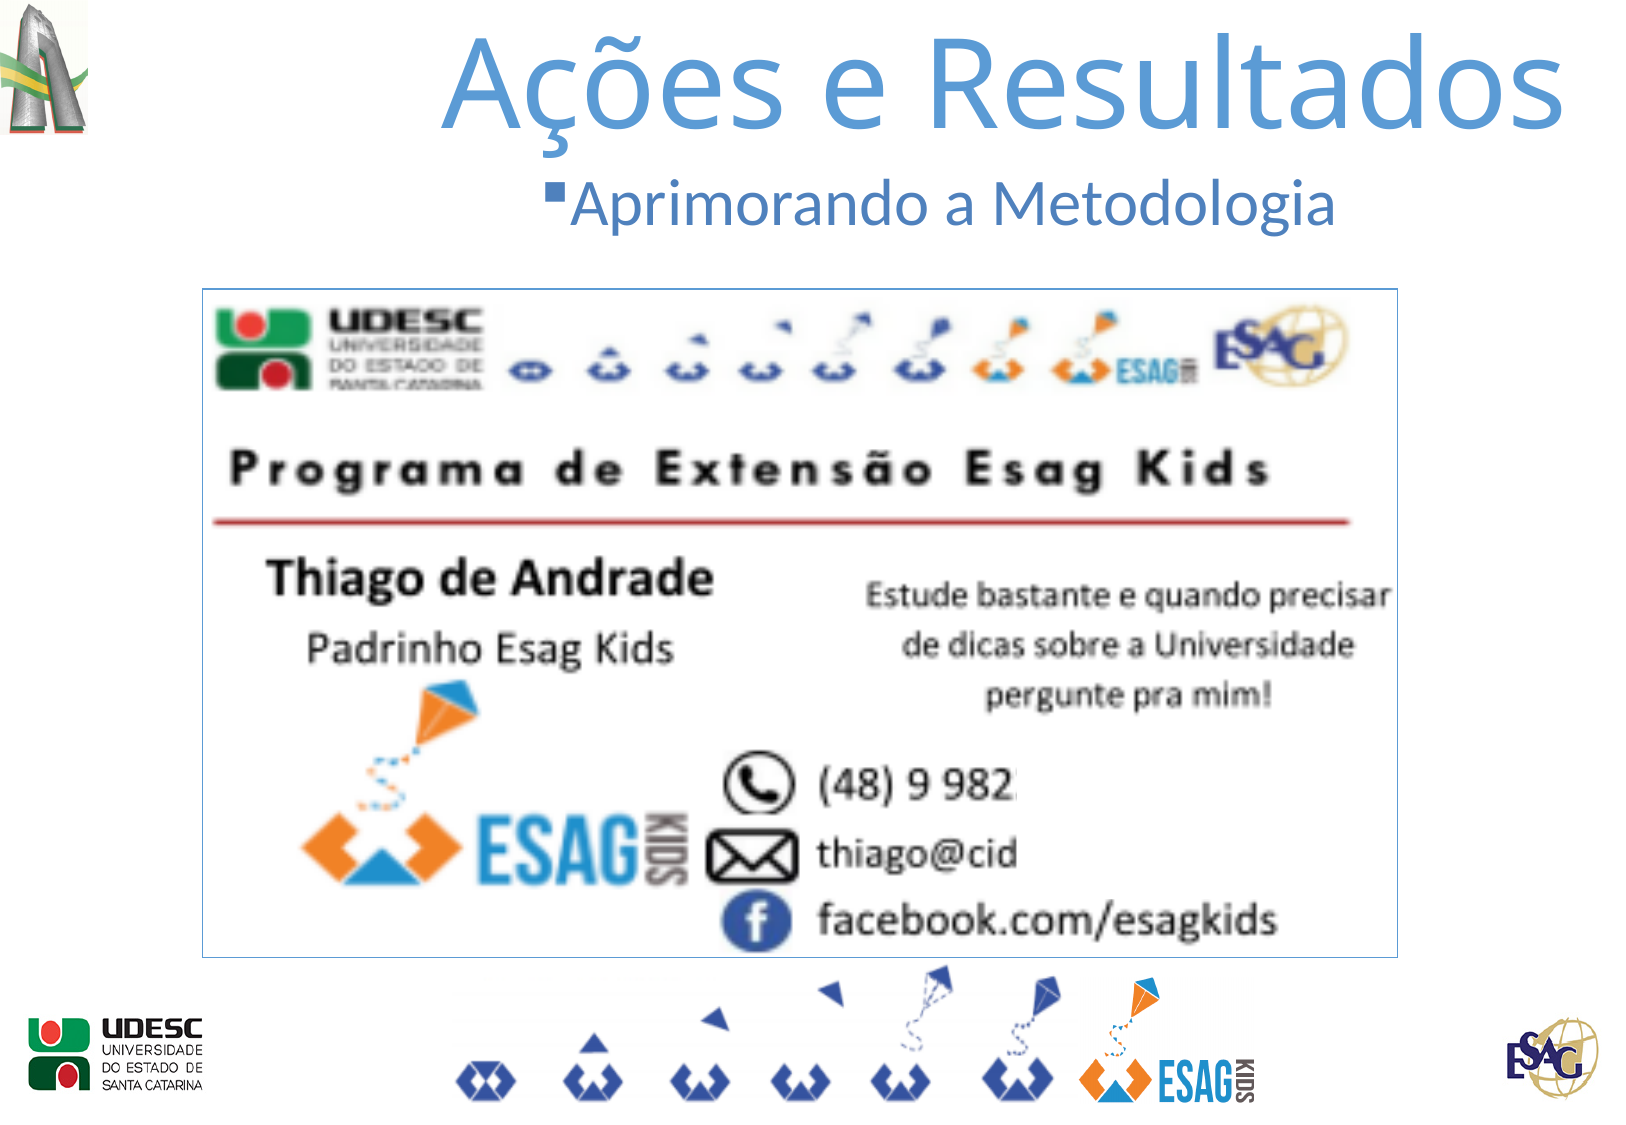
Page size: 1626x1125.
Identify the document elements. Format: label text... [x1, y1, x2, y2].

picture [0, 0, 88, 135]
picture [418, 961, 1254, 1125]
picture [203, 289, 1397, 957]
picture [10, 998, 211, 1125]
text_box Ações e Resultados [426, 0, 1625, 164]
picture [1485, 1002, 1625, 1124]
text_box Aprimorando a Metodologia [525, 160, 1354, 248]
